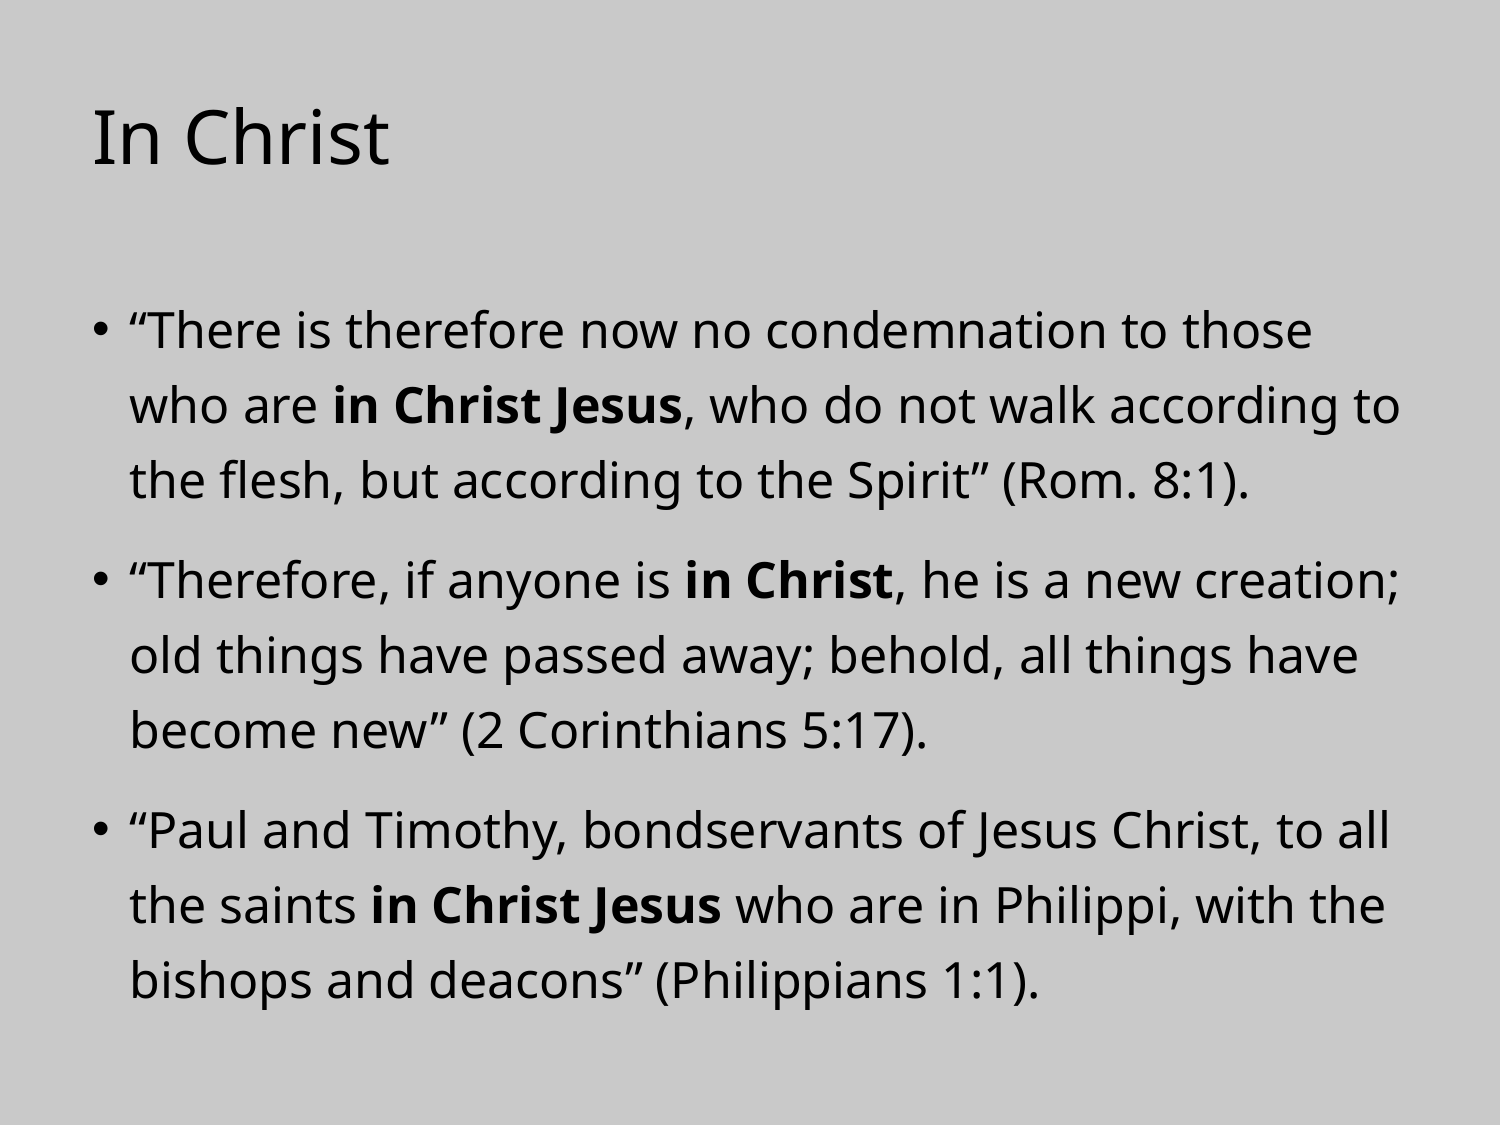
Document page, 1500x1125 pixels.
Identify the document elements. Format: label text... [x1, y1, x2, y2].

list “There is therefore now no condemnation to those who are in Christ Jesus, who do not walk according to the flesh, but according to the Spirit” (Rom. 8:1). “Therefore, if anyone is in Christ, he is a new creation; old things have passed away; behold, all things have become new” (2 Corinthians 5:17). “Paul and Timothy, bondservants of Jesus Christ, to all the saints in Christ Jesus who are in Philippi, with the bishops and deacons” (Philippians 1:1). [77, 242, 1426, 1049]
title In Christ [77, 59, 1397, 222]
